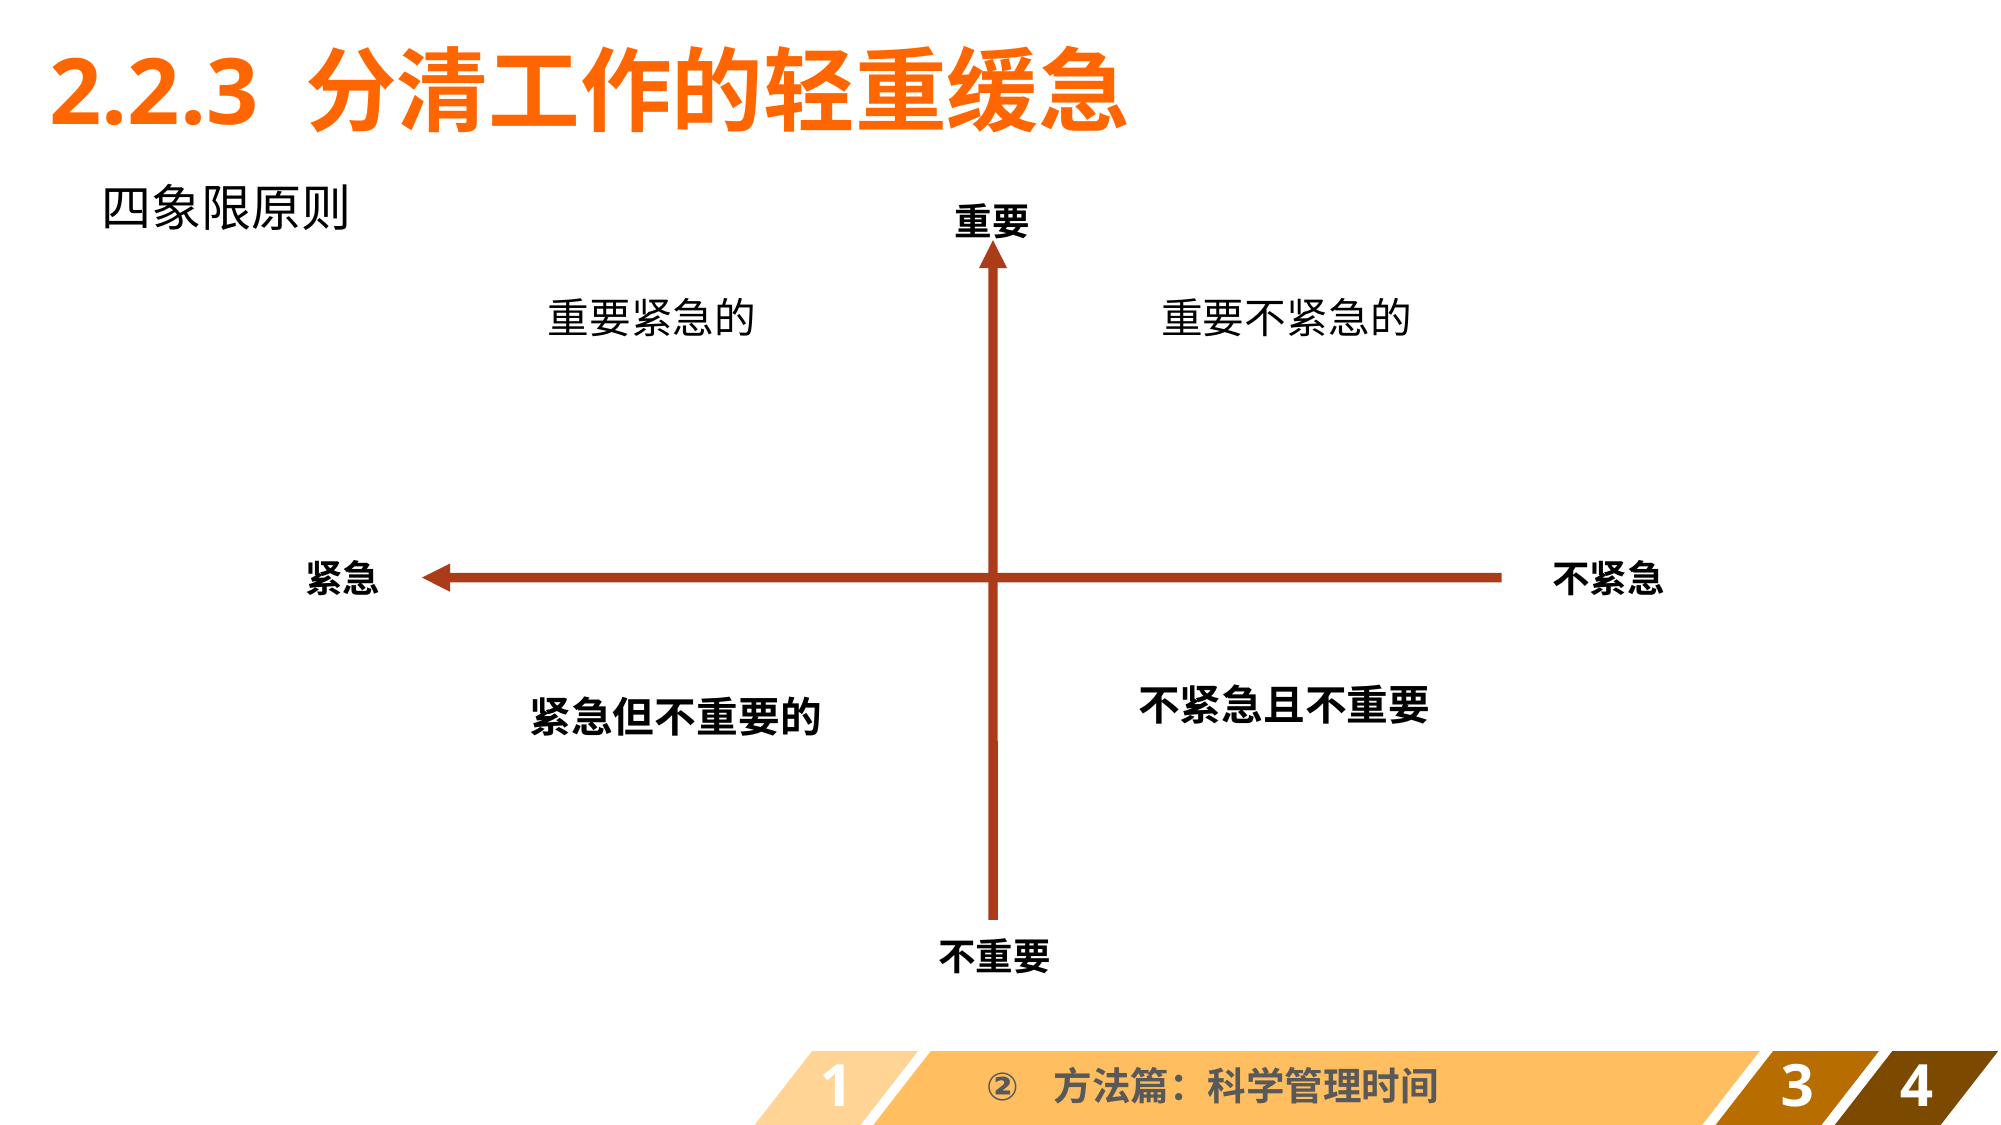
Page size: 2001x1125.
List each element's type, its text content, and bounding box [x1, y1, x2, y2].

text_box 重要紧急的 [532, 284, 772, 350]
text_box 4 [1834, 1051, 1999, 1125]
title 2.2.3 分清工作的轻重缓急 [34, 31, 1950, 159]
text_box 不紧急 [1537, 547, 1680, 607]
text_box 紧急但不重要的 [514, 683, 847, 748]
text_box 重要 [940, 190, 1045, 251]
text_box 四象限原则 [86, 169, 1835, 244]
text_box 方法篇：科学管理时间 [873, 1051, 1760, 1125]
text_box [421, 571, 1497, 584]
text_box 不紧急且不重要 [1123, 671, 1446, 737]
text_box 紧急 [290, 547, 396, 607]
text_box 1 [754, 1051, 918, 1125]
text_box 重要不紧急的 [1146, 284, 1427, 350]
text_box 不重要 [923, 925, 1066, 986]
text_box 3 [1715, 1051, 1879, 1125]
